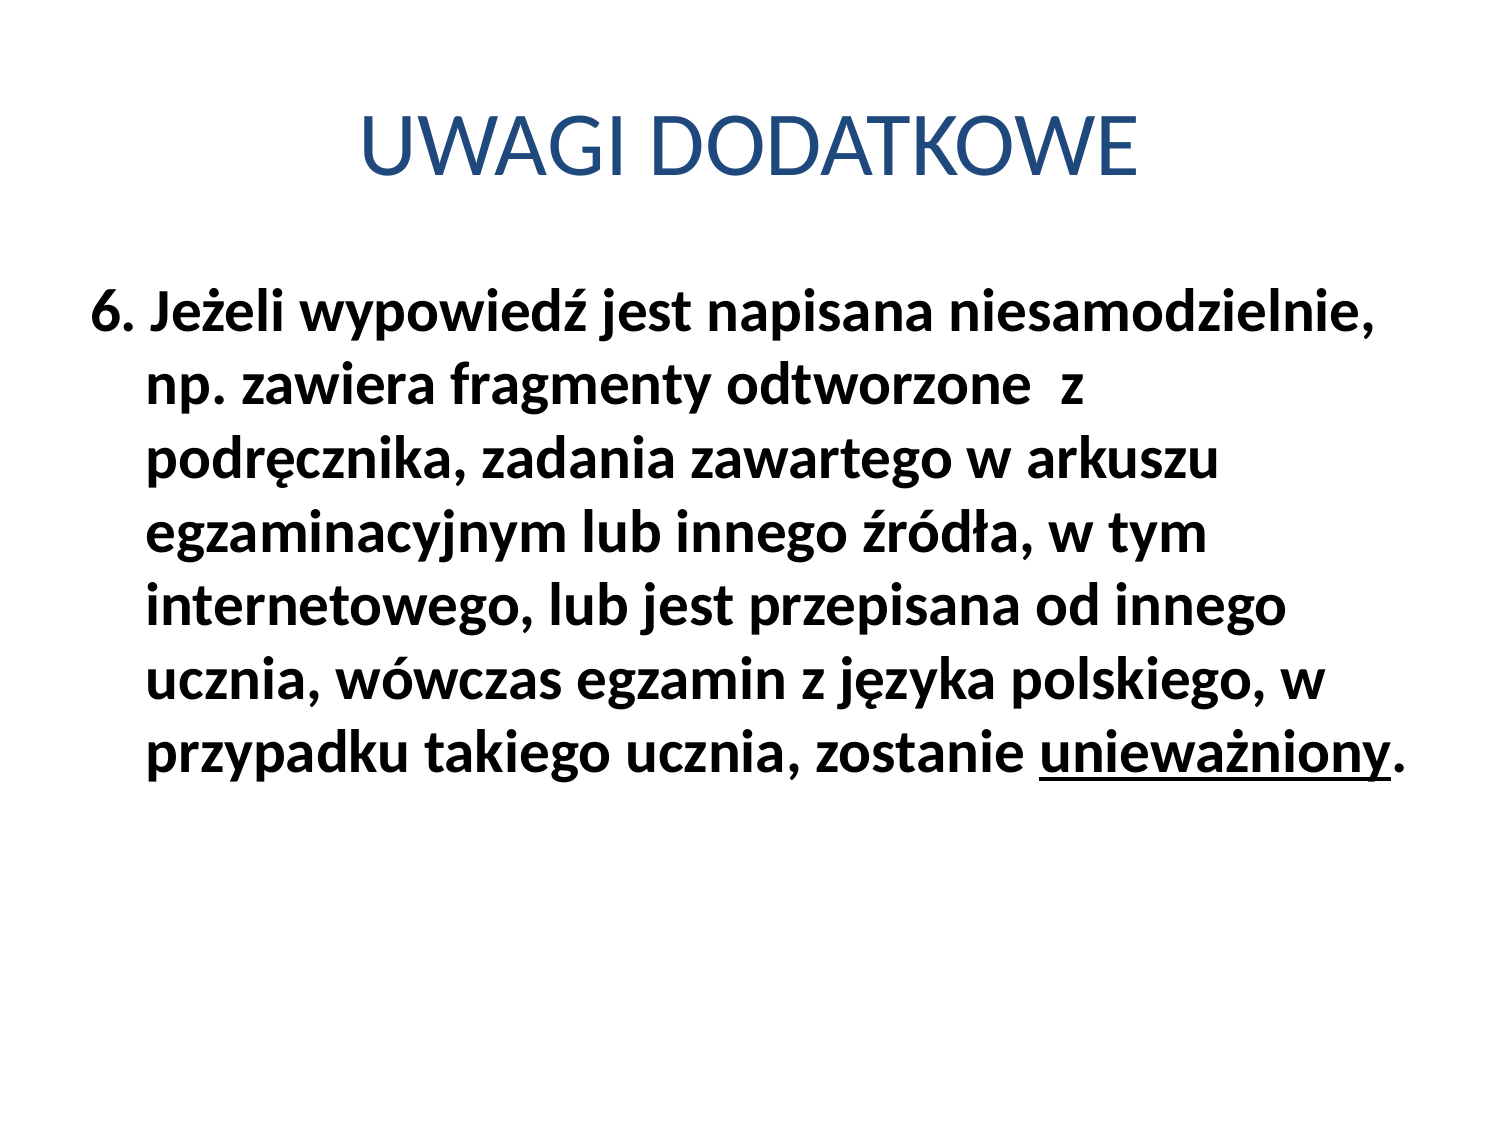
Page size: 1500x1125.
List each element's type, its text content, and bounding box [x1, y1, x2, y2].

title UWAGI DODATKOWE [75, 45, 1425, 233]
list 6. Jeżeli wypowiedź jest napisana niesamodzielnie, np. zawiera fragmenty odtworzone z podręcznika, zadania zawartego w arkuszu egzaminacyjnym lub innego źródła, w tym internetowego, lub jest przepisana od innego ucznia, wówczas egzamin z języka polskiego, w przypadku takiego ucznia, zostanie unieważniony. [75, 262, 1425, 1005]
